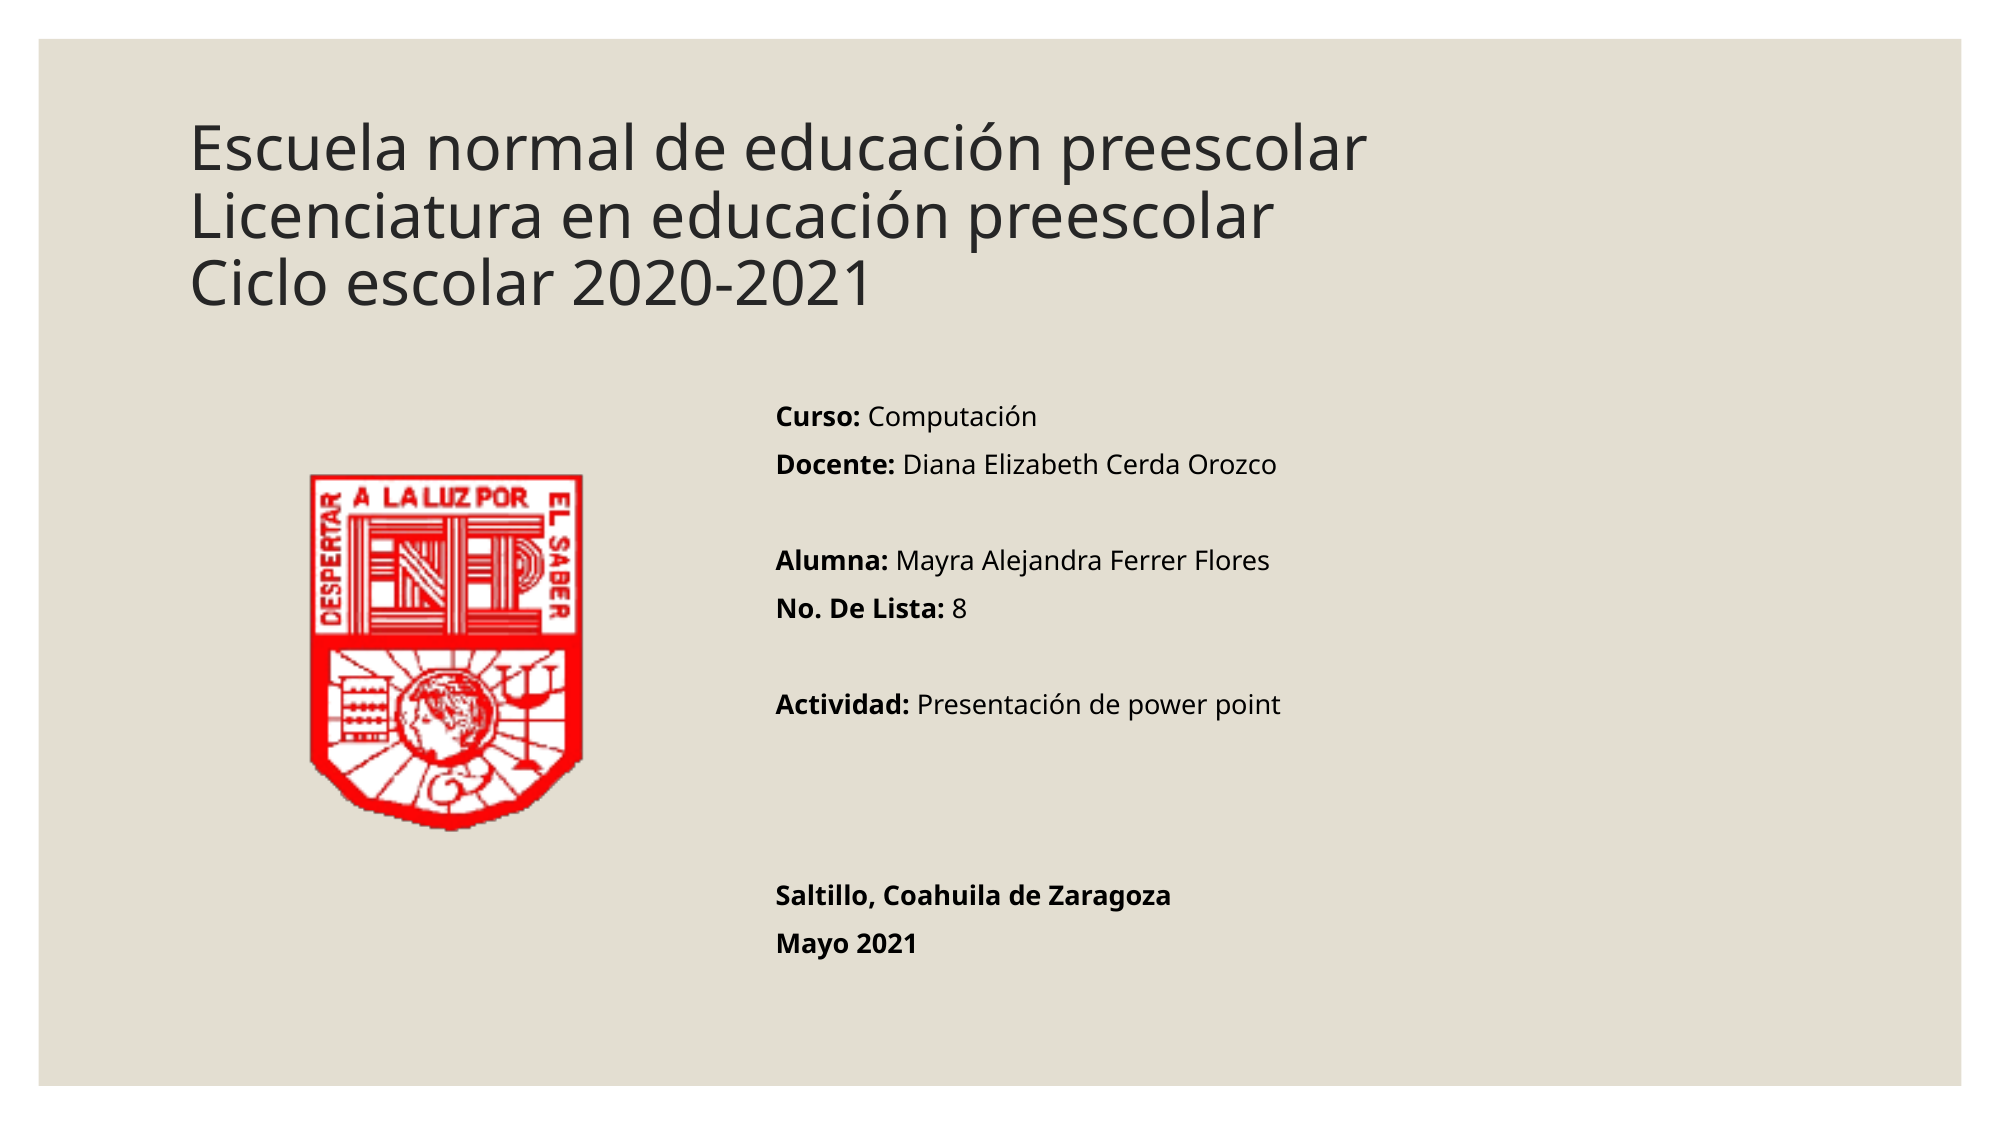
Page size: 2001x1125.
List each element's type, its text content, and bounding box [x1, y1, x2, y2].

title Escuela normal de educación preescolar Licenciatura en educación preescolar Ciclo escolar 2020-2021 [174, 105, 1825, 331]
list Curso: Computación Docente: Diana Elizabeth Cerda Orozco Alumna: Mayra Alejandra Ferrer Flores No. De Lista: 8 Actividad: Presentación de power point Saltillo, Coahuila de Zaragoza Mayo 2021 [760, 345, 1825, 990]
picture [189, 468, 685, 837]
